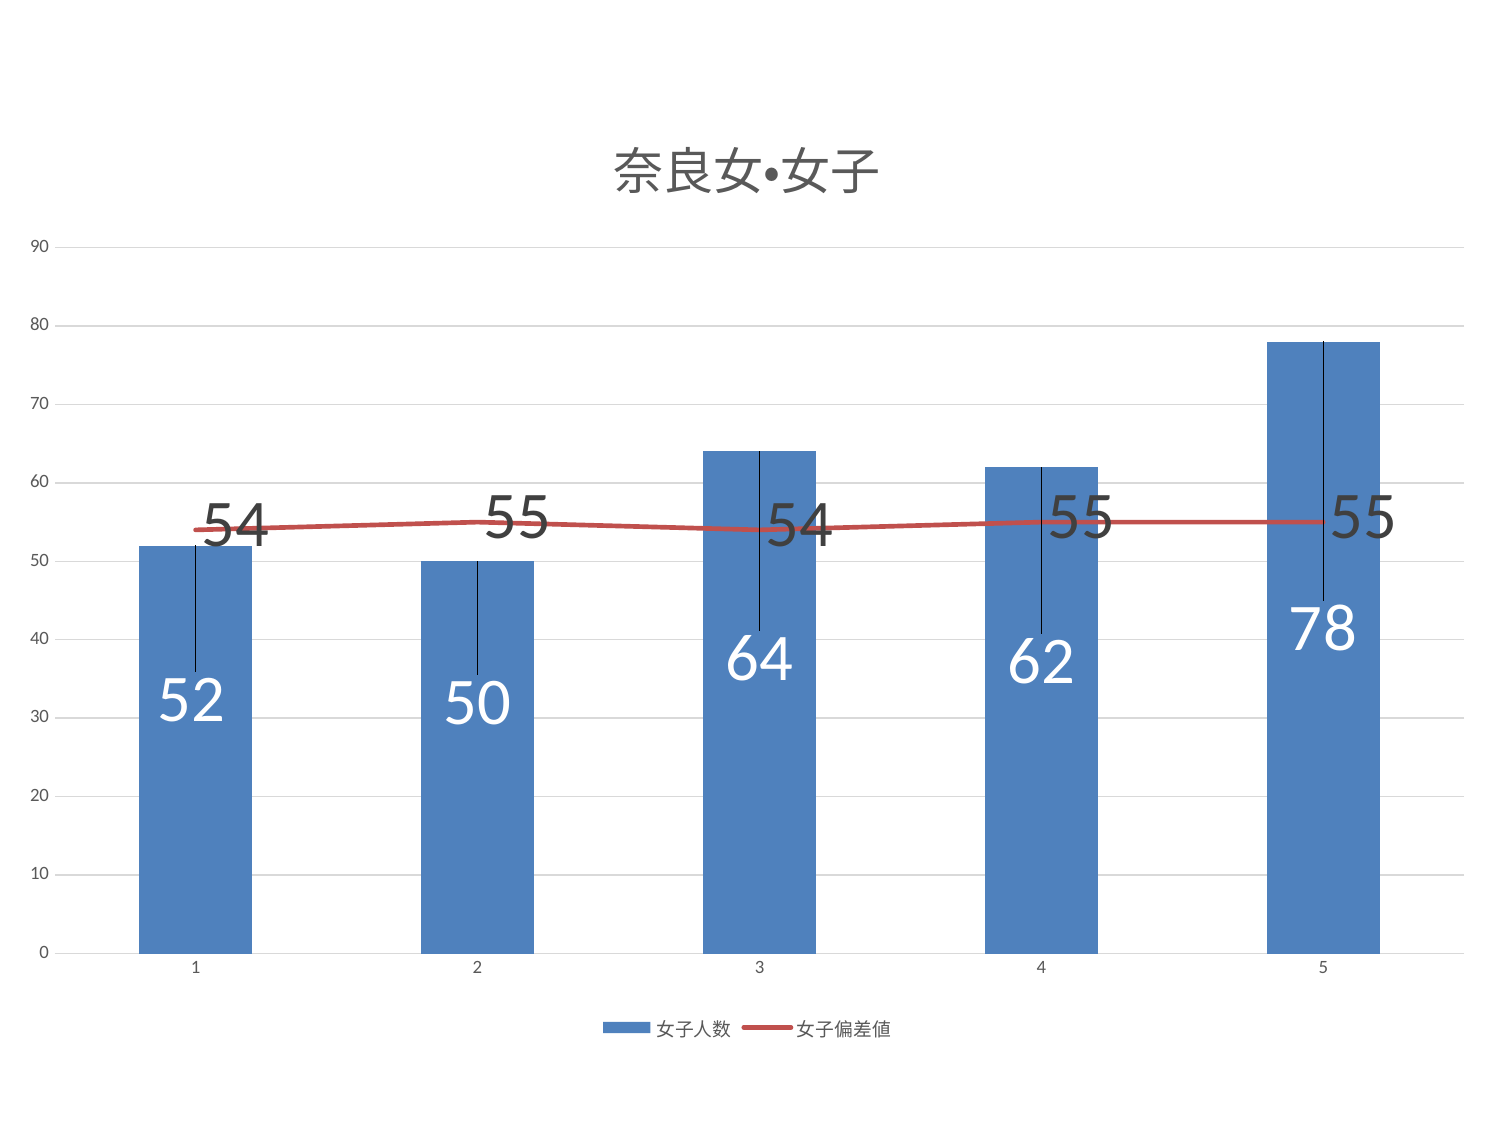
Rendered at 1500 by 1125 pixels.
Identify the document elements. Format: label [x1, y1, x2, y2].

chart [0, 89, 1495, 1047]
